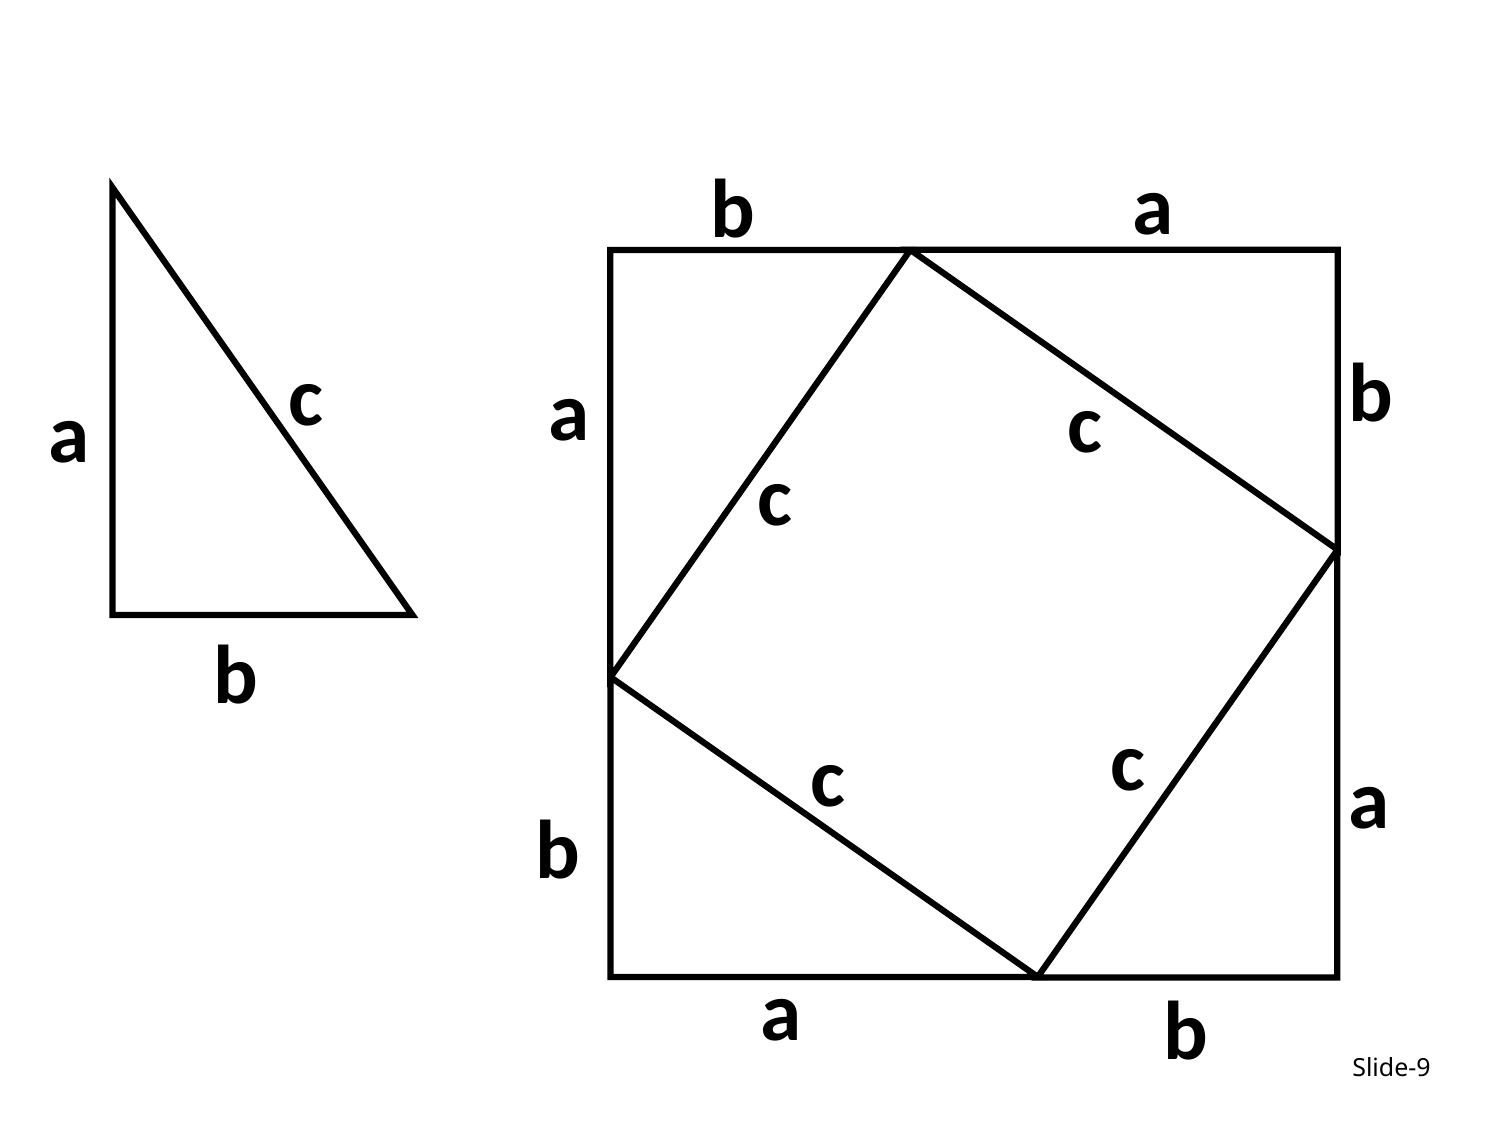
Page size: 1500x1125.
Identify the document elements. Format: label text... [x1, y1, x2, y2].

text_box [24, 187, 413, 729]
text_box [1037, 549, 1438, 1085]
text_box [524, 146, 911, 676]
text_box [512, 676, 1038, 1067]
text_box Slide-9 [1337, 1044, 1446, 1090]
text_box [910, 143, 1438, 550]
